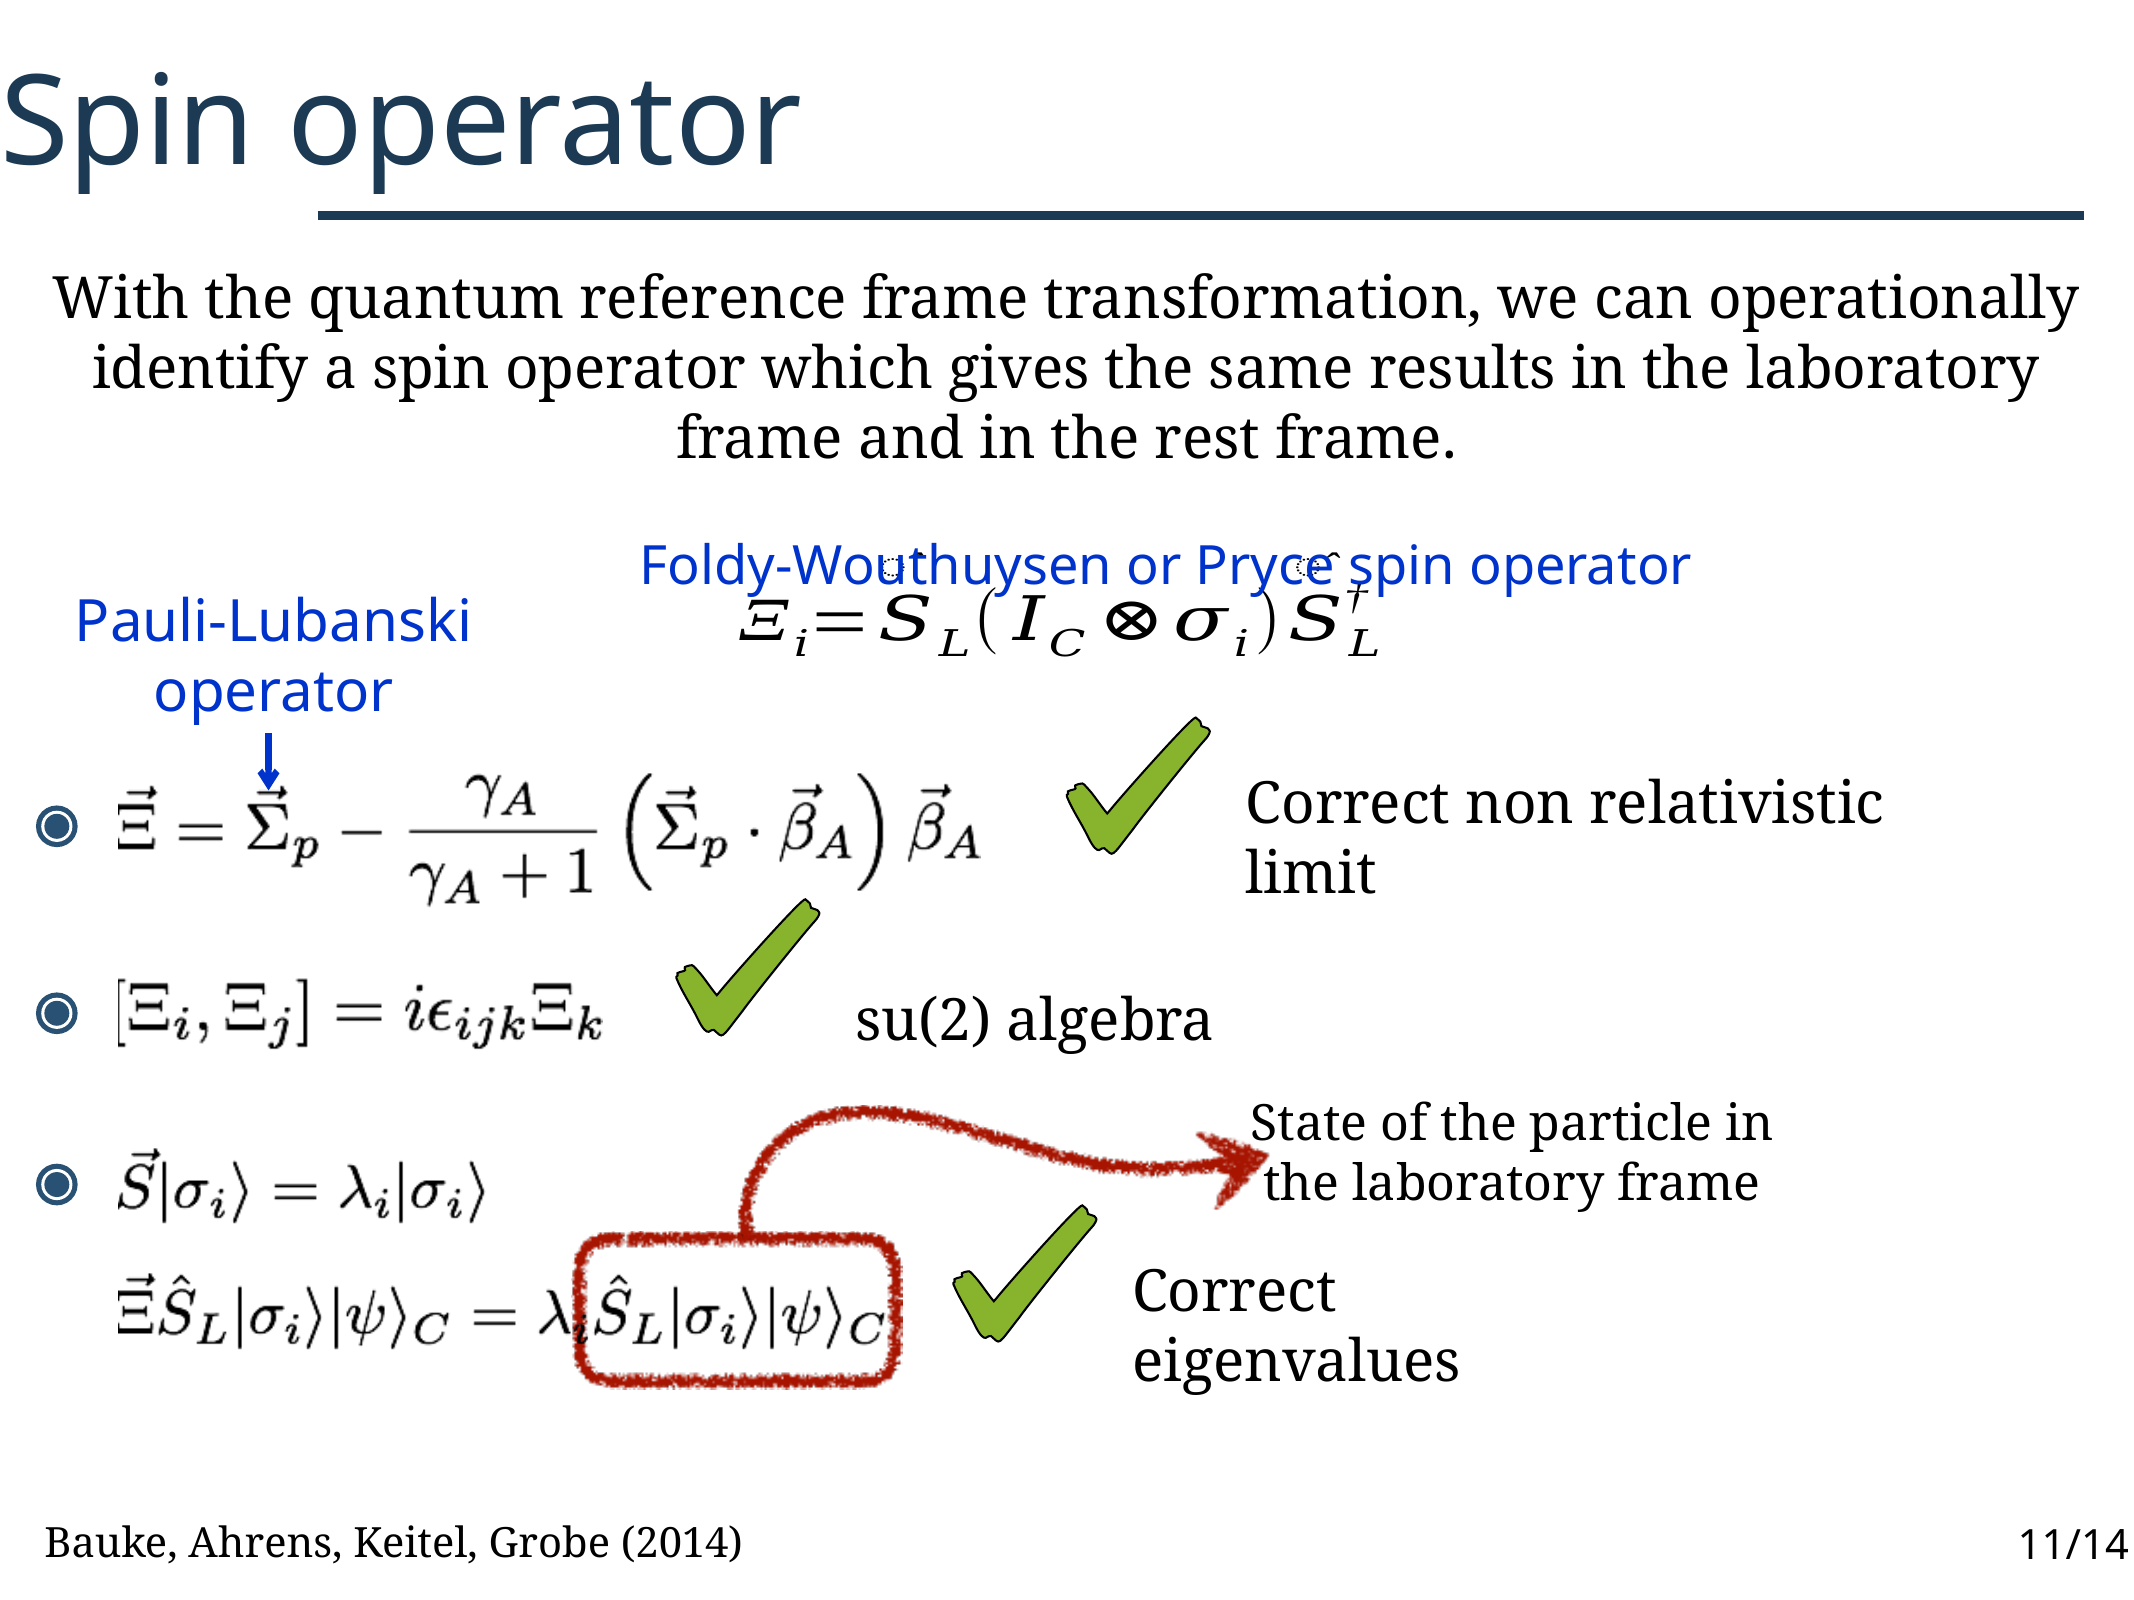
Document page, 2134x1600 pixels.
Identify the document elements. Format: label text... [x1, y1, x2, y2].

text_box Pauli-Lubanski operator [13, 575, 534, 730]
title Spin operator [0, 1, 2134, 191]
text_box 11/14 [2009, 1509, 2134, 1577]
text_box Foldy-Wouthuysen or Pryce spin operator [624, 522, 2134, 603]
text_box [989, 1075, 1797, 1391]
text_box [35, 978, 603, 1052]
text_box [989, 899, 1231, 1065]
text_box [35, 772, 981, 1576]
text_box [1066, 717, 1983, 883]
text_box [35, 1146, 886, 1351]
text_box With the quantum reference frame transformation, we can operationally identify a spin operator which gives the same results in the laboratory frame and in the rest frame. [25, 251, 2108, 479]
